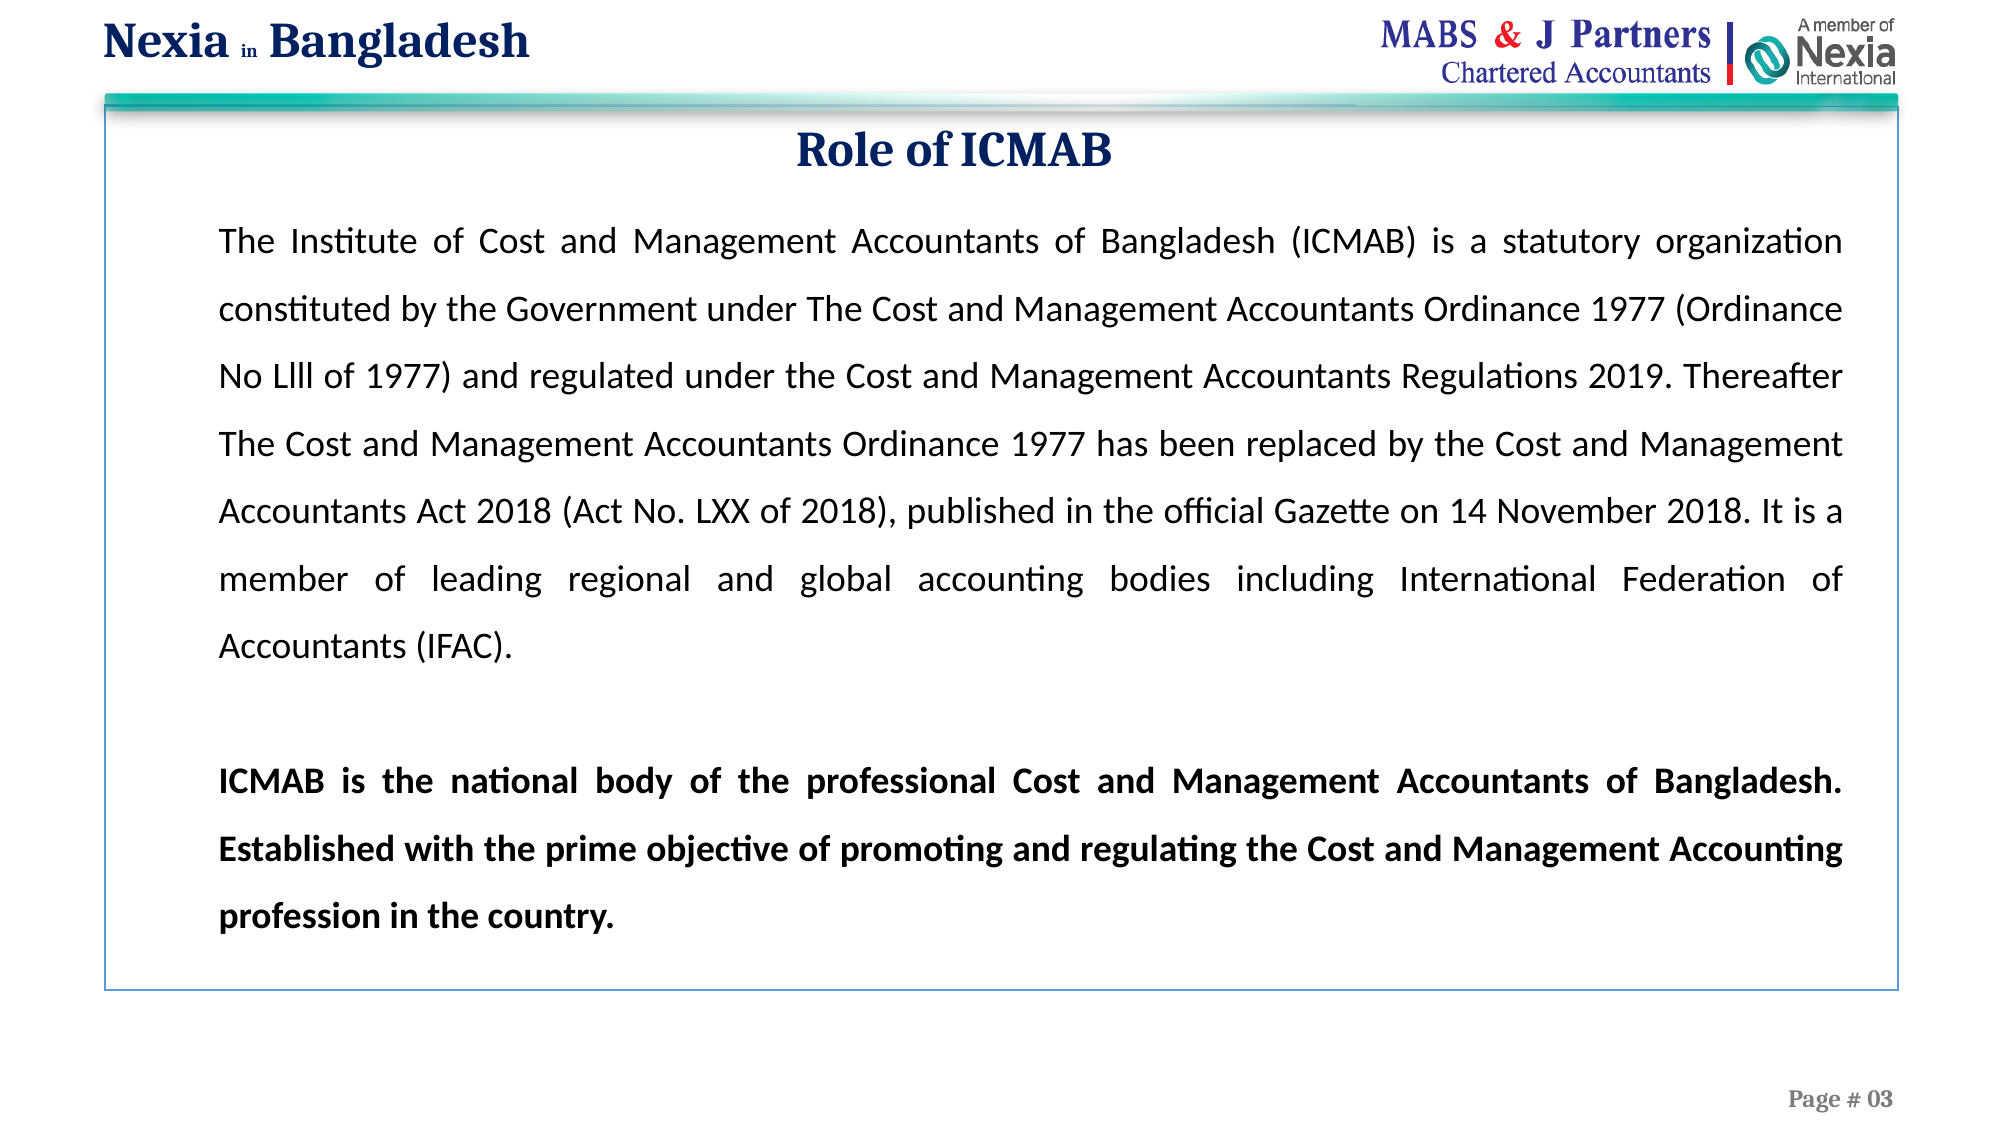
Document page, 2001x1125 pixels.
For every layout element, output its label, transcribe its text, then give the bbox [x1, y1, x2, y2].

text_box The Institute of Cost and Management Accountants of Bangladesh (ICMAB) is a statutory organization constituted by the Government under The Cost and Management Accountants Ordinance 1977 (Ordinance No Llll of 1977) and regulated under the Cost and Management Accountants Regulations 2019. Thereafter The Cost and Management Accountants Ordinance 1977 has been replaced by the Cost and Management Accountants Act 2018 (Act No. LXX of 2018), published in the official Gazette on 14 November 2018. It is a member of leading regional and global accounting bodies including International Federation of Accountants (IFAC). ICMAB is the national body of the professional Cost and Management Accountants of Bangladesh. Established with the prime objective of promoting and regulating the Cost and Management Accounting profession in the country. [203, 186, 1860, 944]
picture [104, 0, 1919, 112]
text_box Role of ICMAB [762, 128, 1147, 185]
text_box Page # 03 [1773, 1079, 1909, 1120]
text_box Nexia in Bangladesh [88, 0, 600, 75]
text_box [104, 122, 1899, 990]
